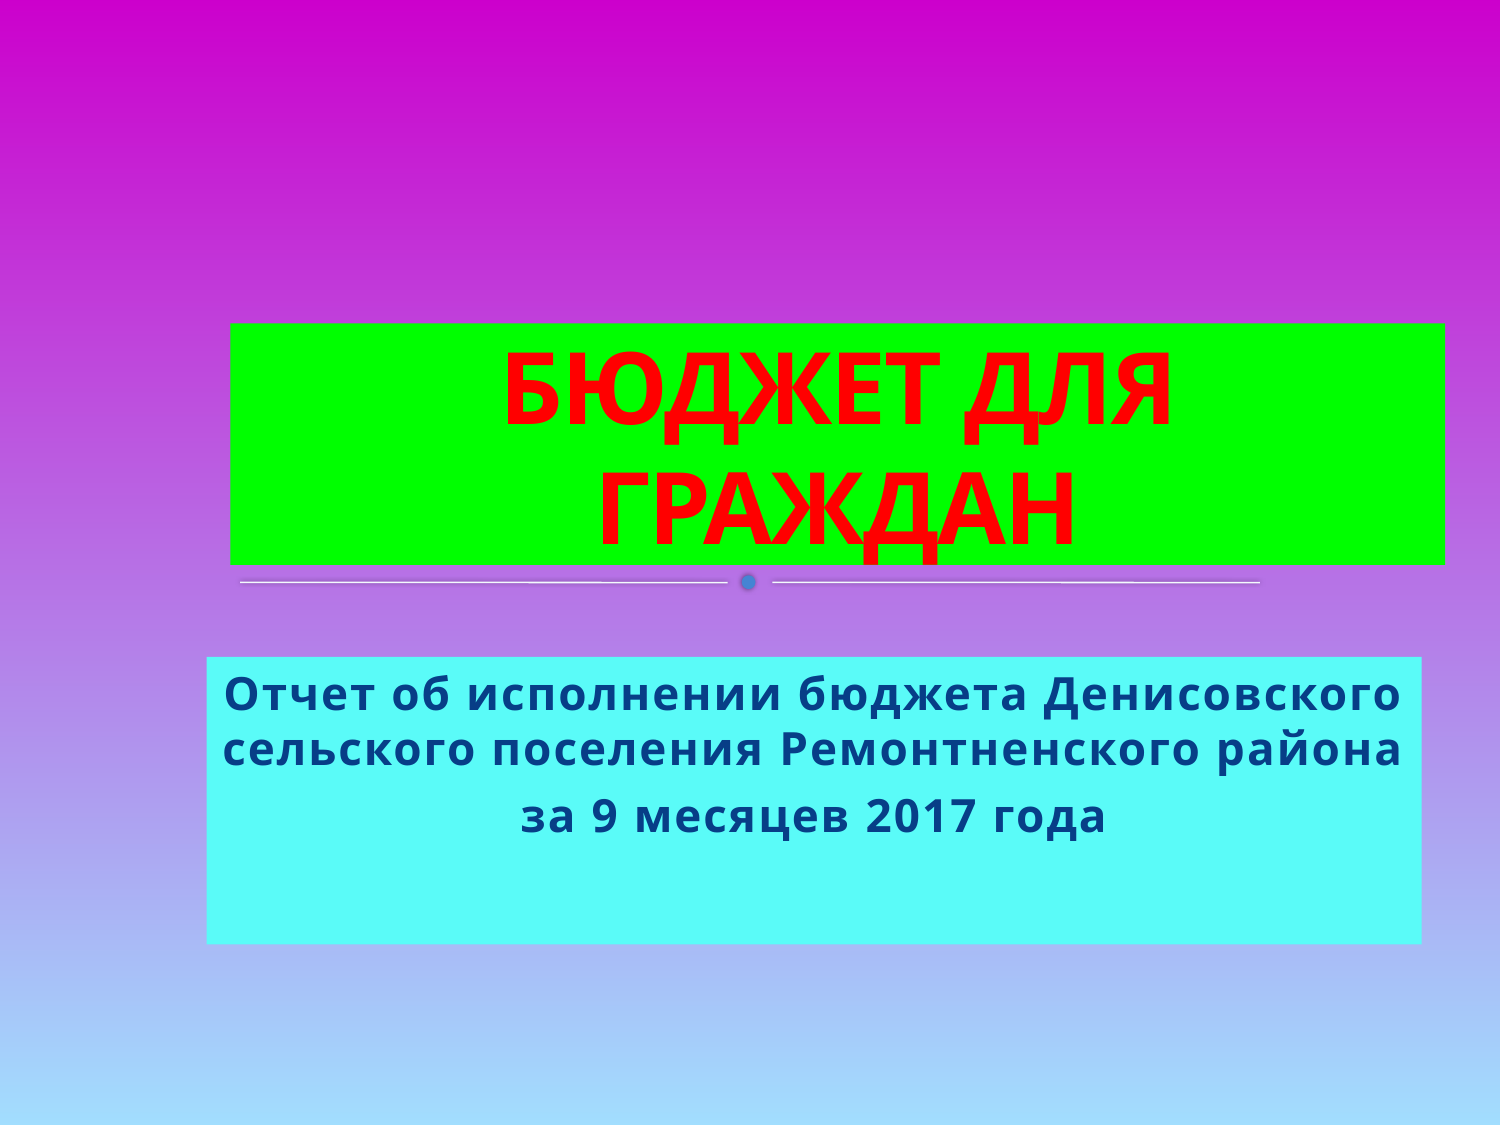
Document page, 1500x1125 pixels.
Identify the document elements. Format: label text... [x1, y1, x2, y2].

title БЮДЖЕТ ДЛЯ ГРАЖДАН [230, 323, 1446, 565]
subtitle Отчет об исполнении бюджета Денисовского сельского поселения Ремонтненского района за 9 месяцев 2017 года [206, 656, 1422, 945]
